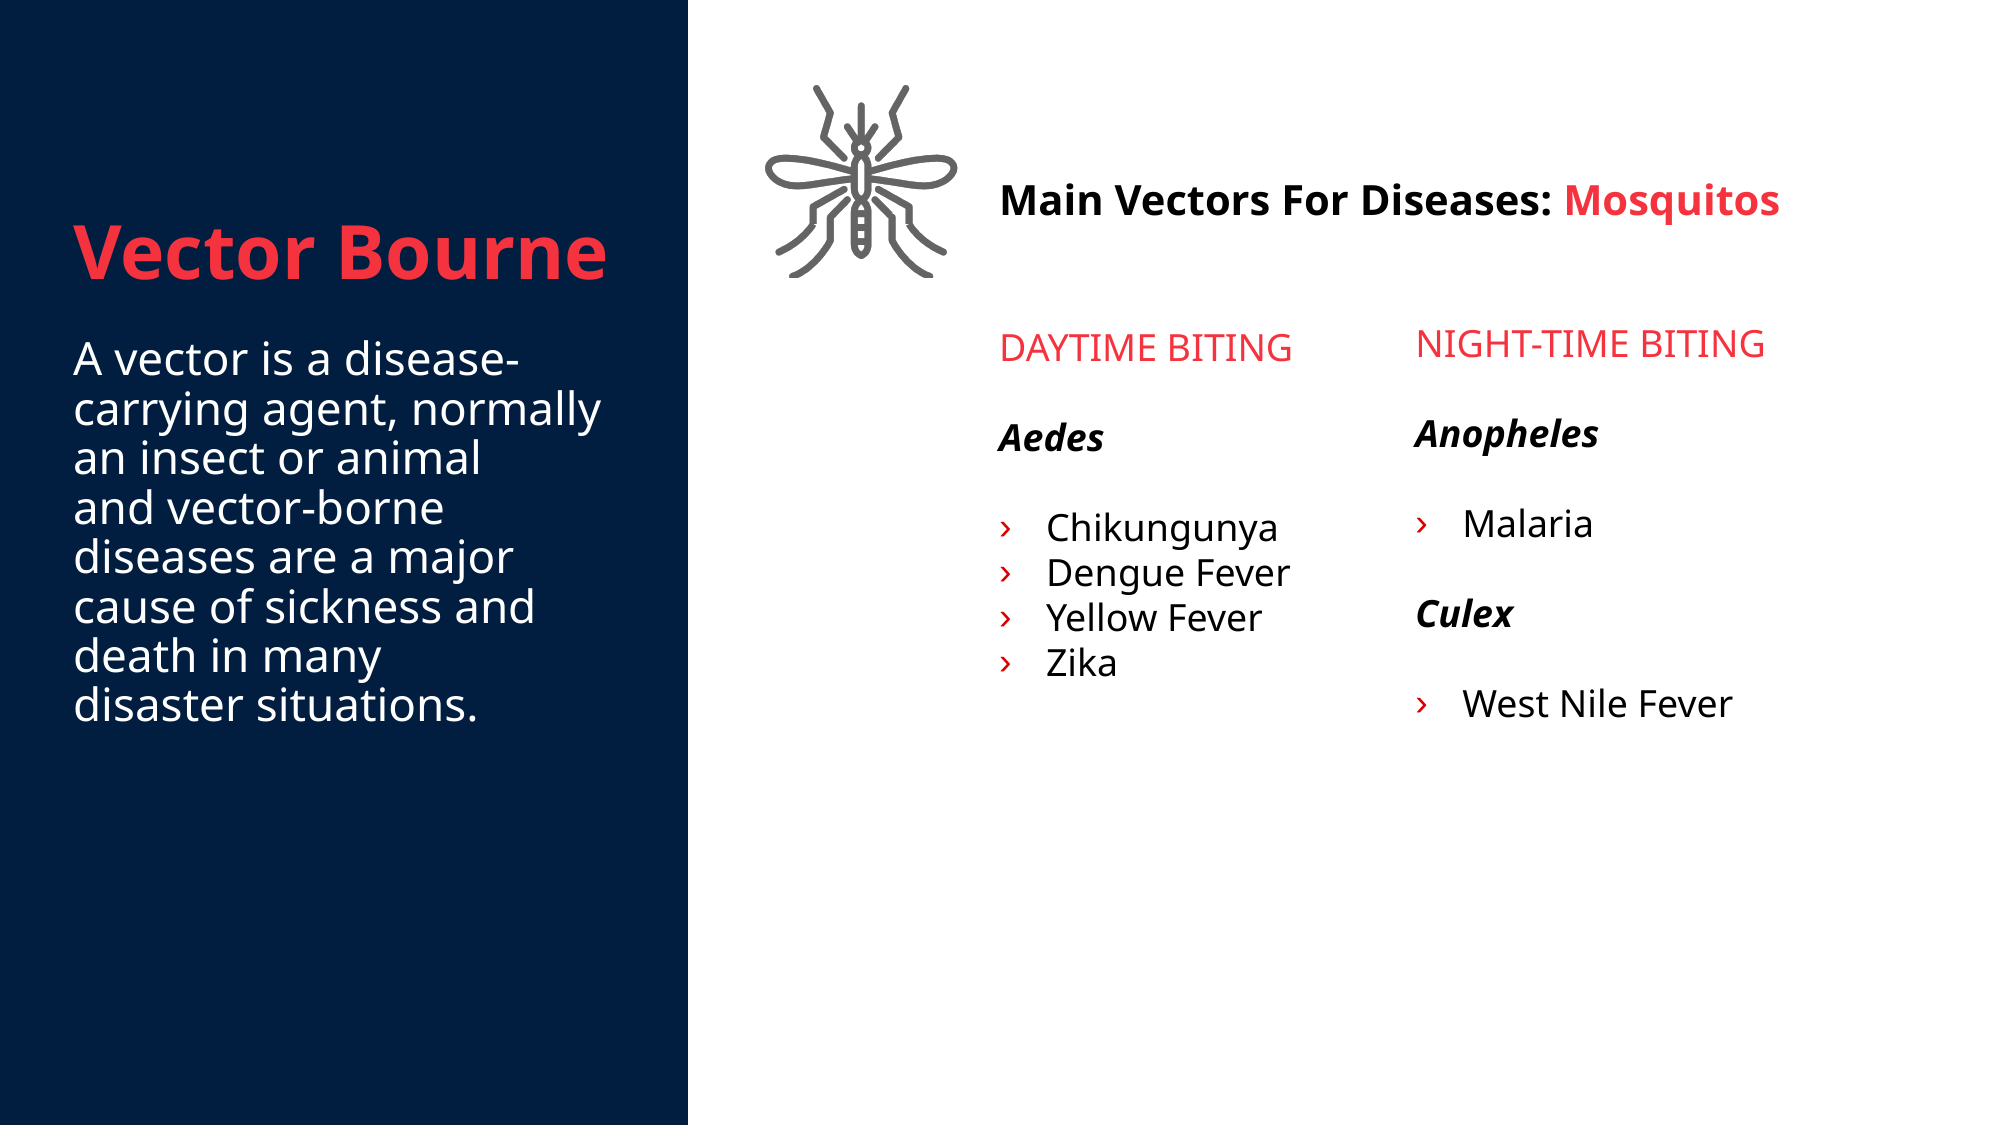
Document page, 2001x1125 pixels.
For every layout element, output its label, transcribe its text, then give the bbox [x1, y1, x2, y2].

picture [765, 85, 958, 279]
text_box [983, 165, 1816, 737]
text_box Vector Bourne A vector is a disease-carrying agent, normally an insect or animal and vector-borne diseases are a major cause of sickness and death in many disaster situations. [58, 56, 648, 891]
text_box [0, 0, 688, 1125]
